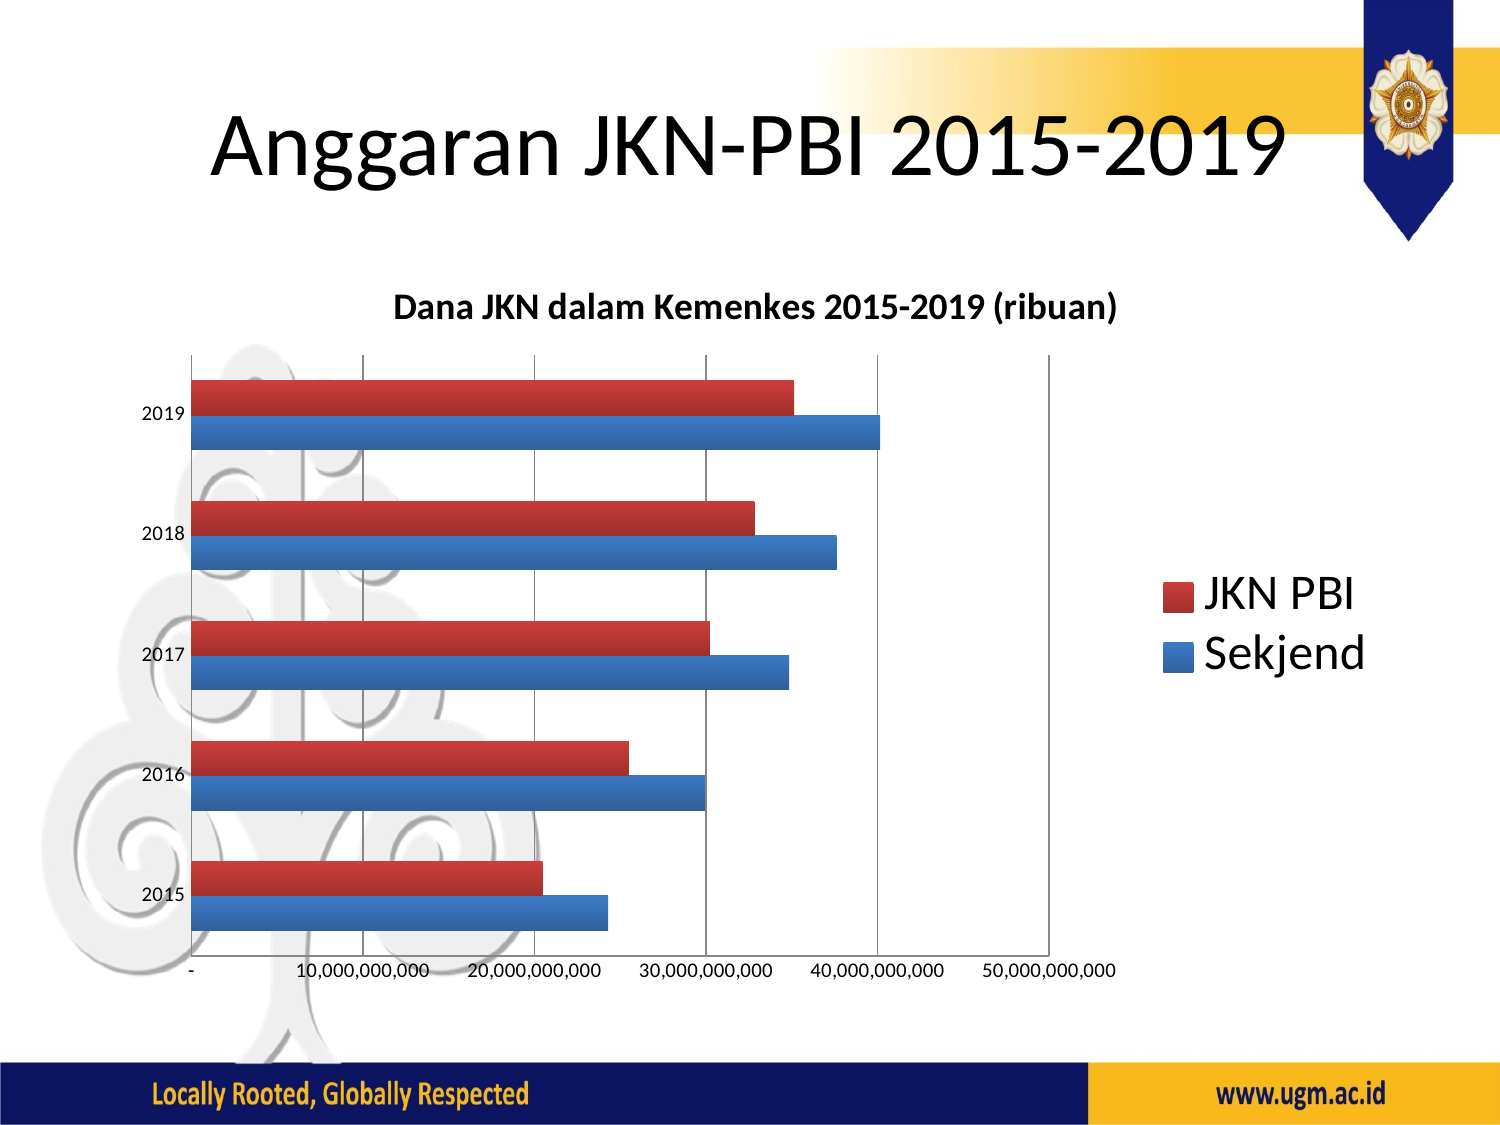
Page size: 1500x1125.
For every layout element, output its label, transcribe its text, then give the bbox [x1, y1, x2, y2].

chart [115, 257, 1397, 998]
picture [0, 0, 1500, 1125]
title Anggaran JKN-PBI 2015-2019 [75, 45, 1425, 233]
